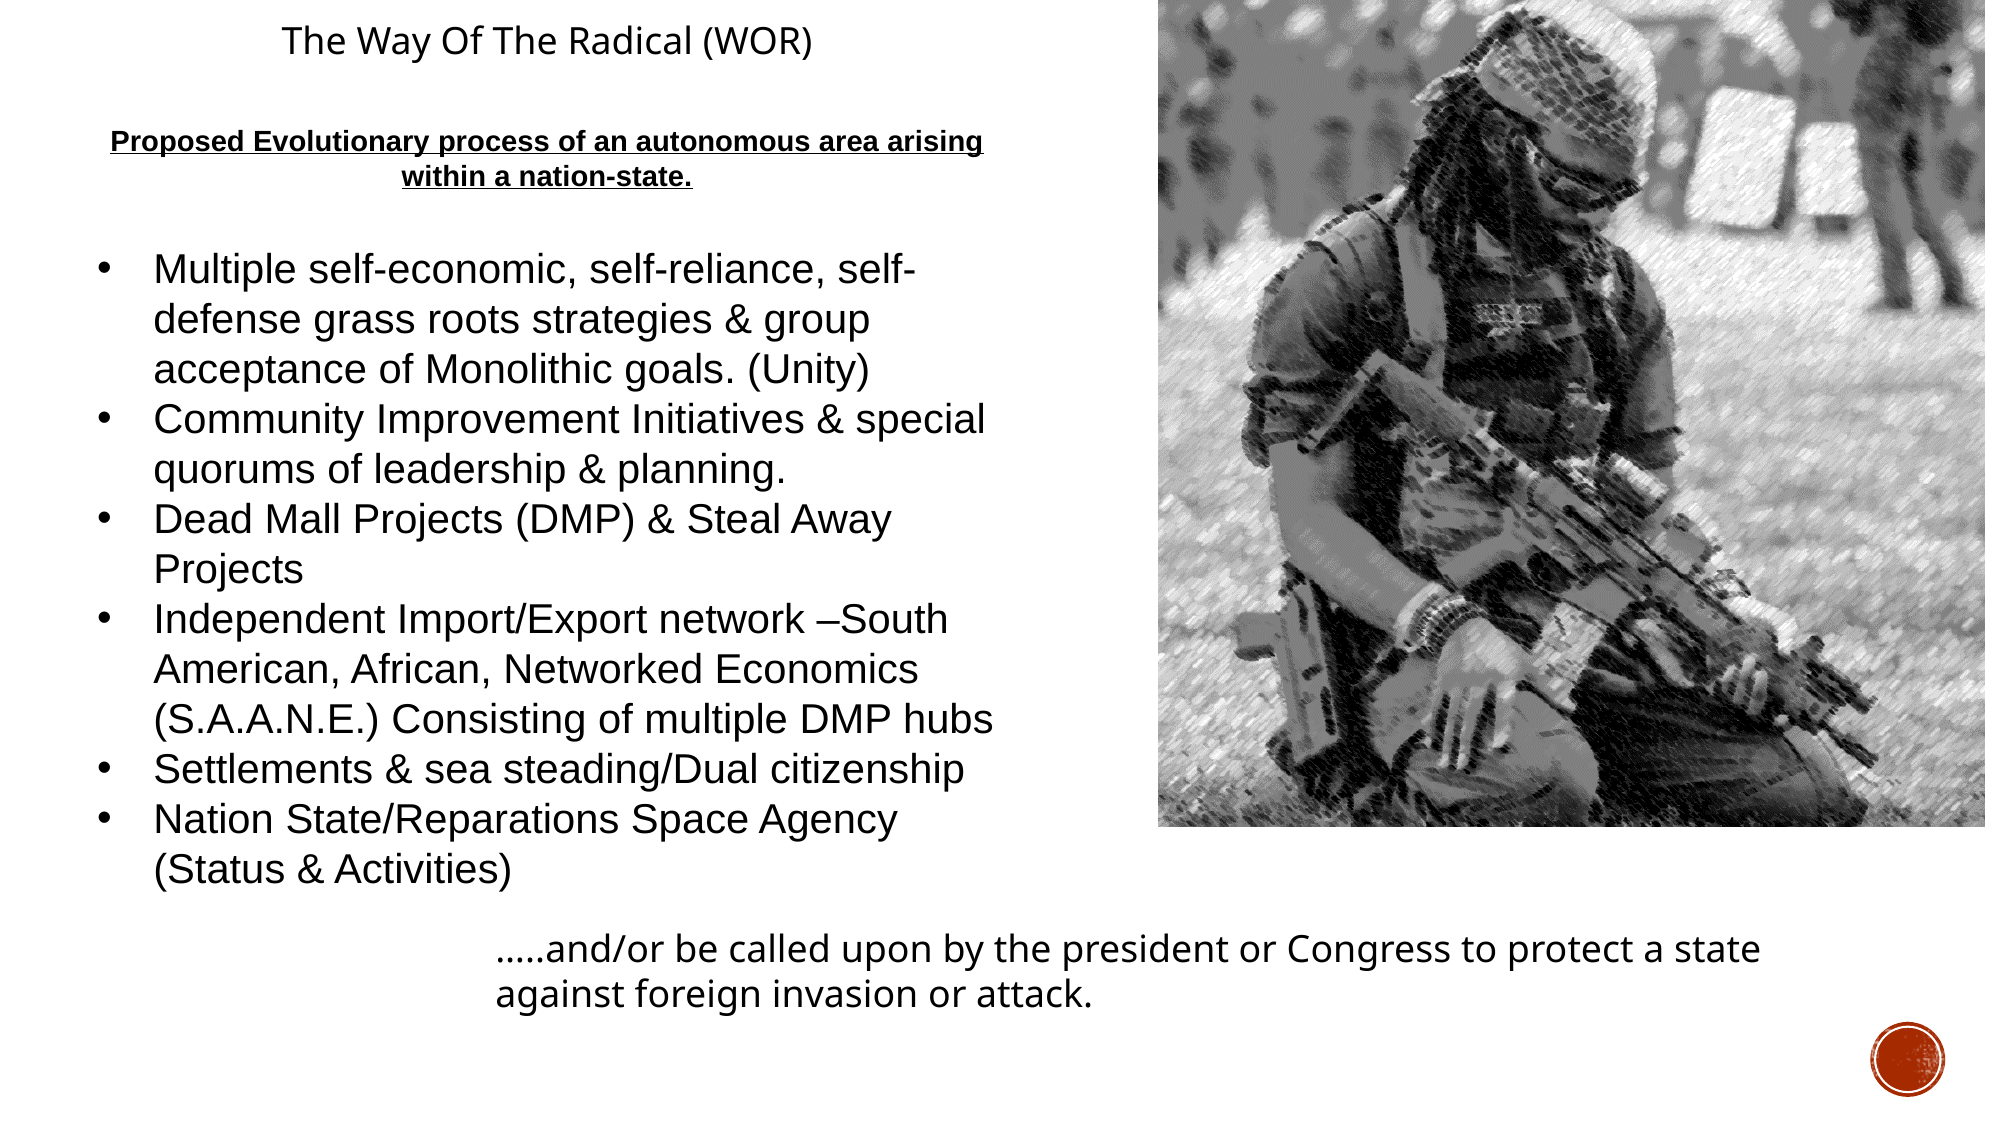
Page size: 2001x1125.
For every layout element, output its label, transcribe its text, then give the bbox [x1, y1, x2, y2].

picture [1158, 0, 1985, 827]
text_box Proposed Evolutionary process of an autonomous area arising within a nation-state. Multiple self-economic, self-reliance, self-defense grass roots strategies & group acceptance of Monolithic goals. (Unity) Community Improvement Initiatives & special quorums of leadership & planning. Dead Mall Projects (DMP) & Steal Away Projects Independent Import/Export network –South American, African, Networked Economics (S.A.A.N.E.) Consisting of multiple DMP hubs Settlements & sea steading/Dual citizenship Nation State/Reparations Space Agency (Status & Activities) [82, 70, 1013, 900]
text_box …..and/or be called upon by the president or Congress to protect a state against foreign invasion or attack. [480, 917, 1836, 1023]
text_box The Way Of The Radical (WOR) [48, 9, 1047, 70]
